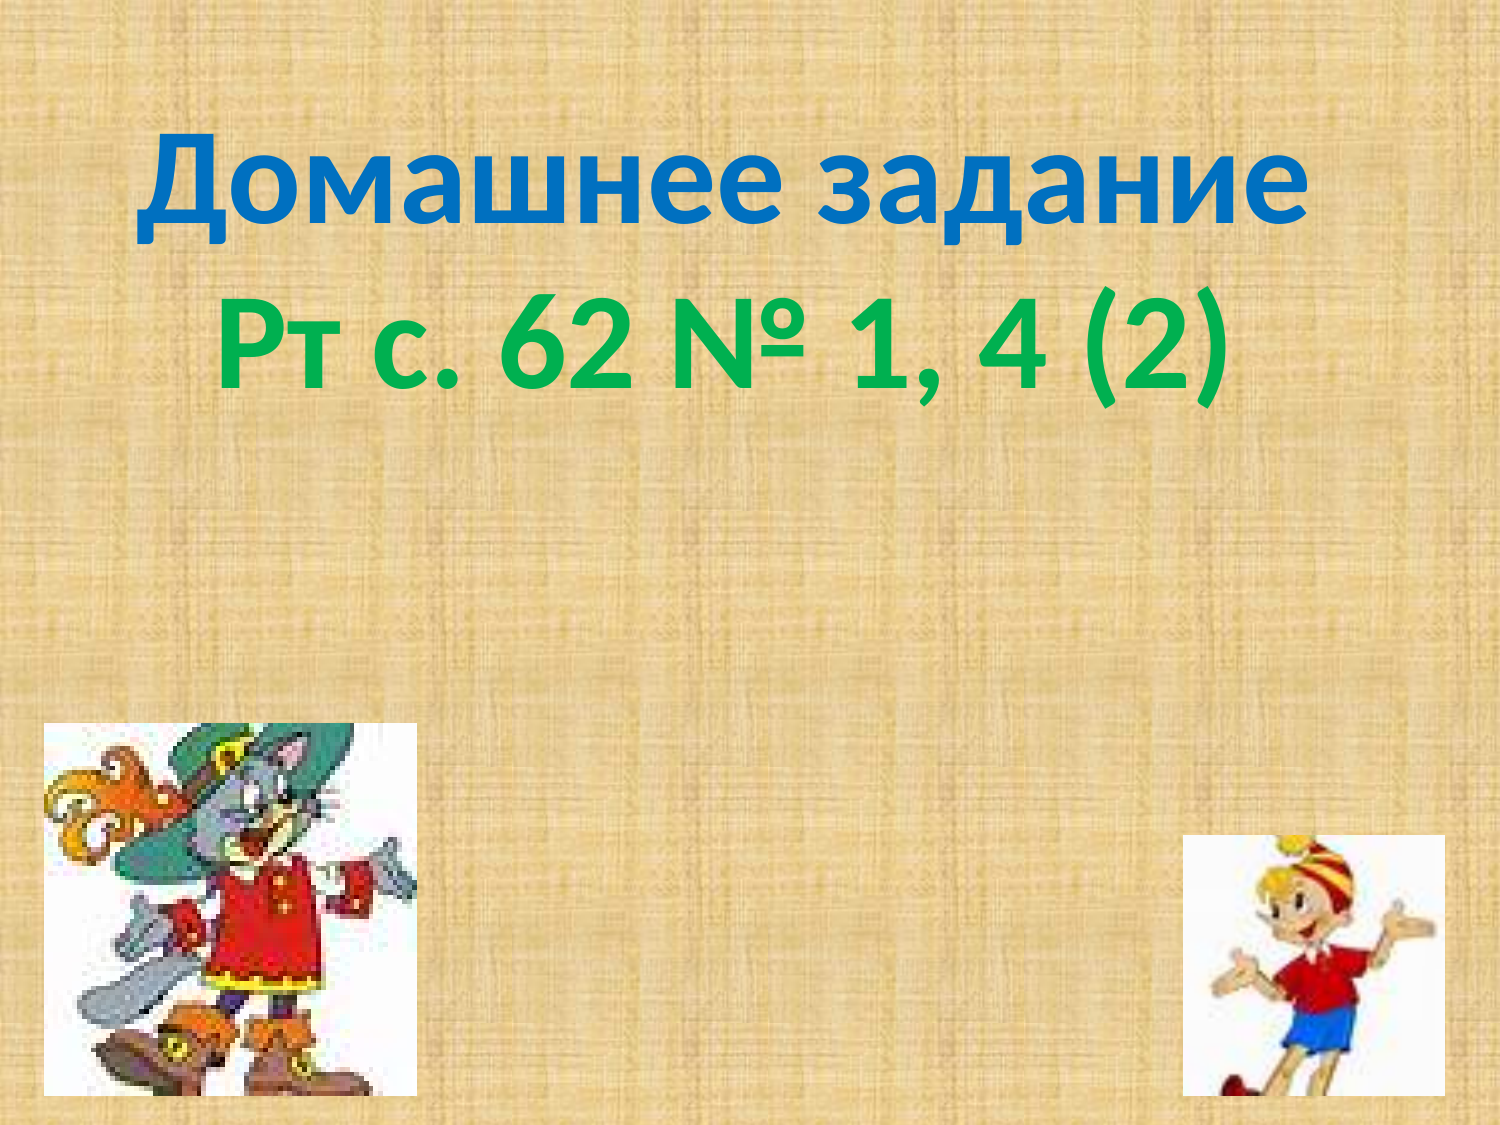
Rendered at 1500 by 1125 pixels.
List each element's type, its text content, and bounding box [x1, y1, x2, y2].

text_box Домашнее задание Рт с. 62 № 1, 4 (2) [109, 78, 1339, 423]
picture [0, 0, 1500, 1125]
